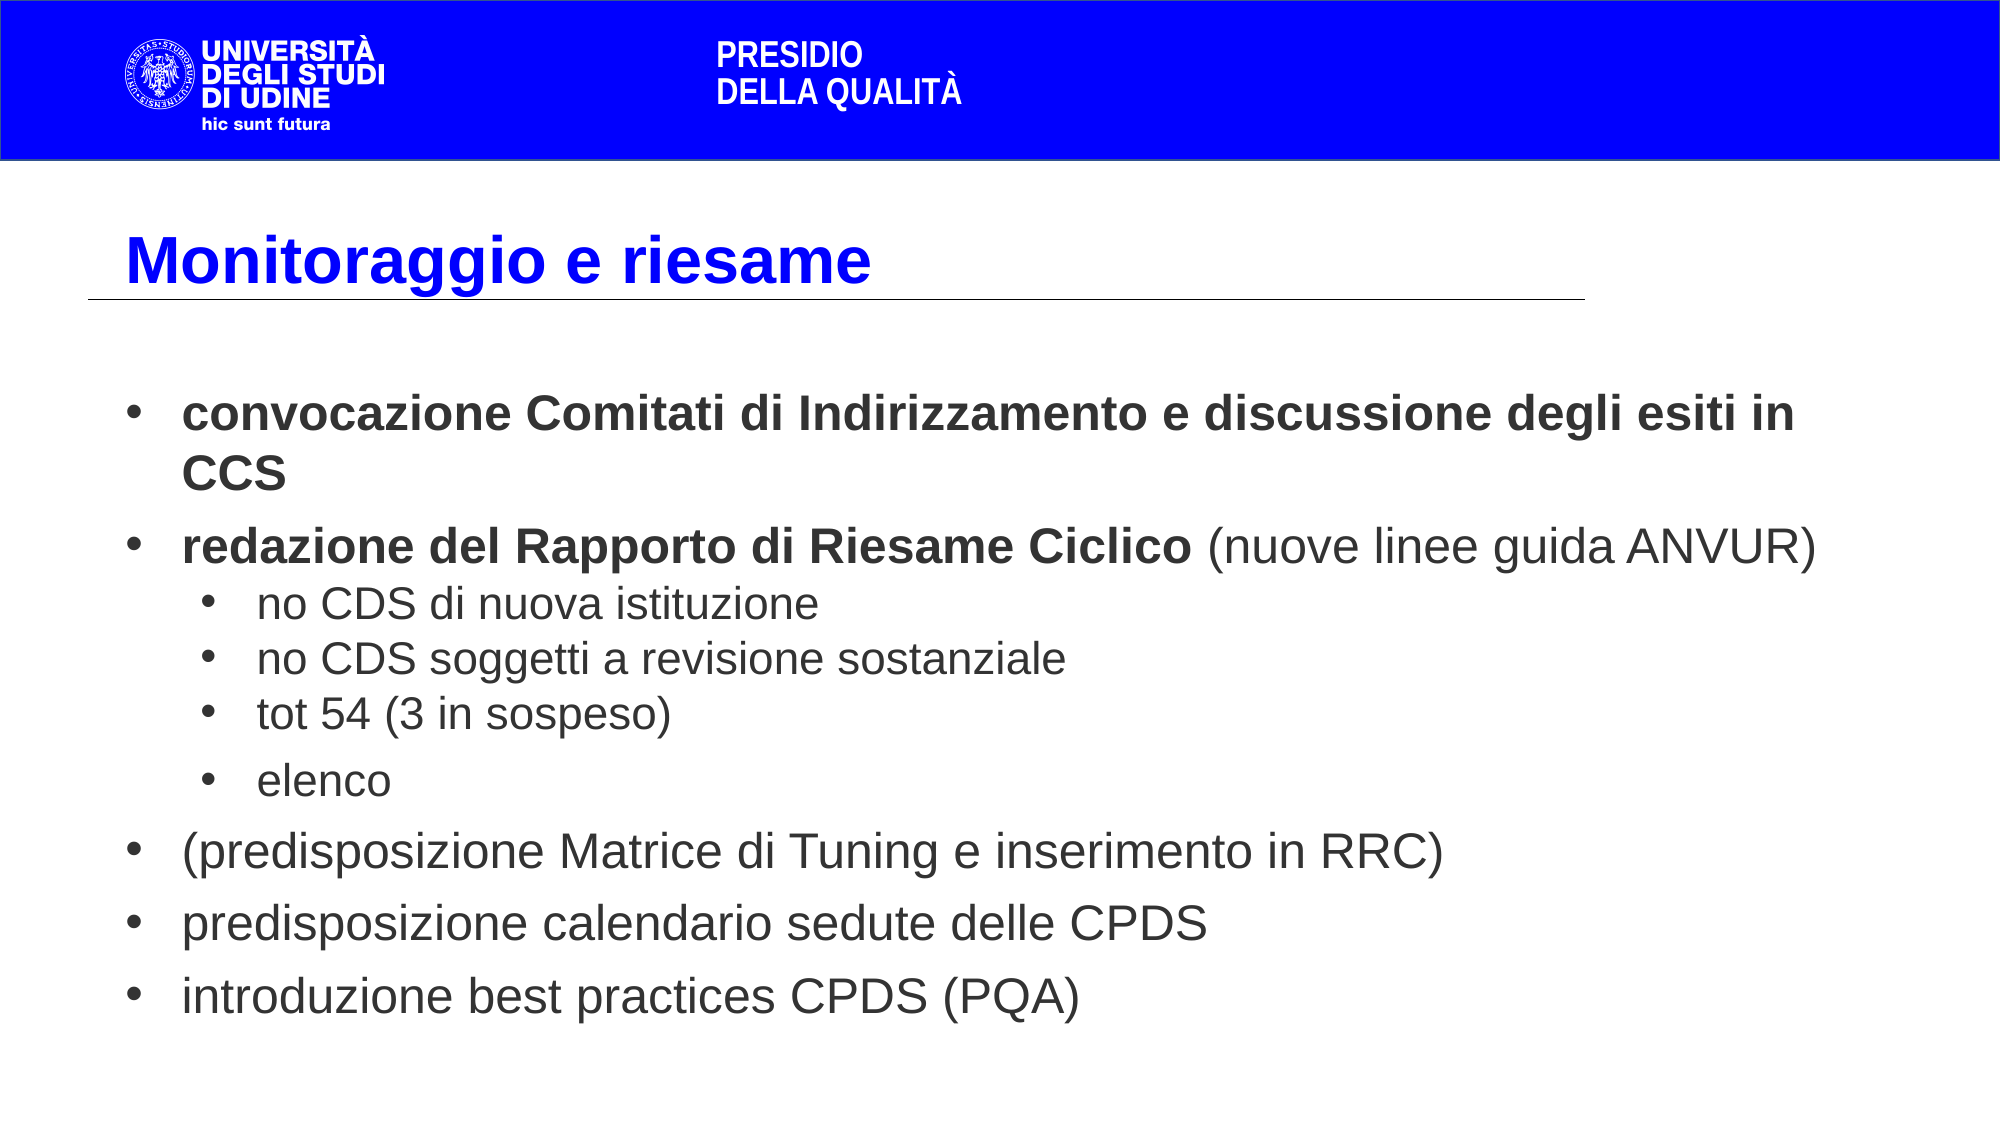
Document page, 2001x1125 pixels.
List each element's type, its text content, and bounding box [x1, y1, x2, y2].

text_box convocazione Comitati di Indirizzamento e discussione degli esiti in CCS redazione del Rapporto di Riesame Ciclico (nuove linee guida ANVUR) no CDS di nuova istituzione no CDS soggetti a revisione sostanziale tot 54 (3 in sospeso) elenco (predisposizione Matrice di Tuning e inserimento in RRC) predisposizione calendario sedute delle CPDS introduzione best practices CPDS (PQA) [110, 373, 1908, 995]
text_box PRESIDIO DELLA QUALITÀ [701, 31, 986, 120]
picture [125, 35, 384, 141]
text_box Monitoraggio e riesame [110, 205, 1875, 305]
text_box [0, 0, 2000, 161]
